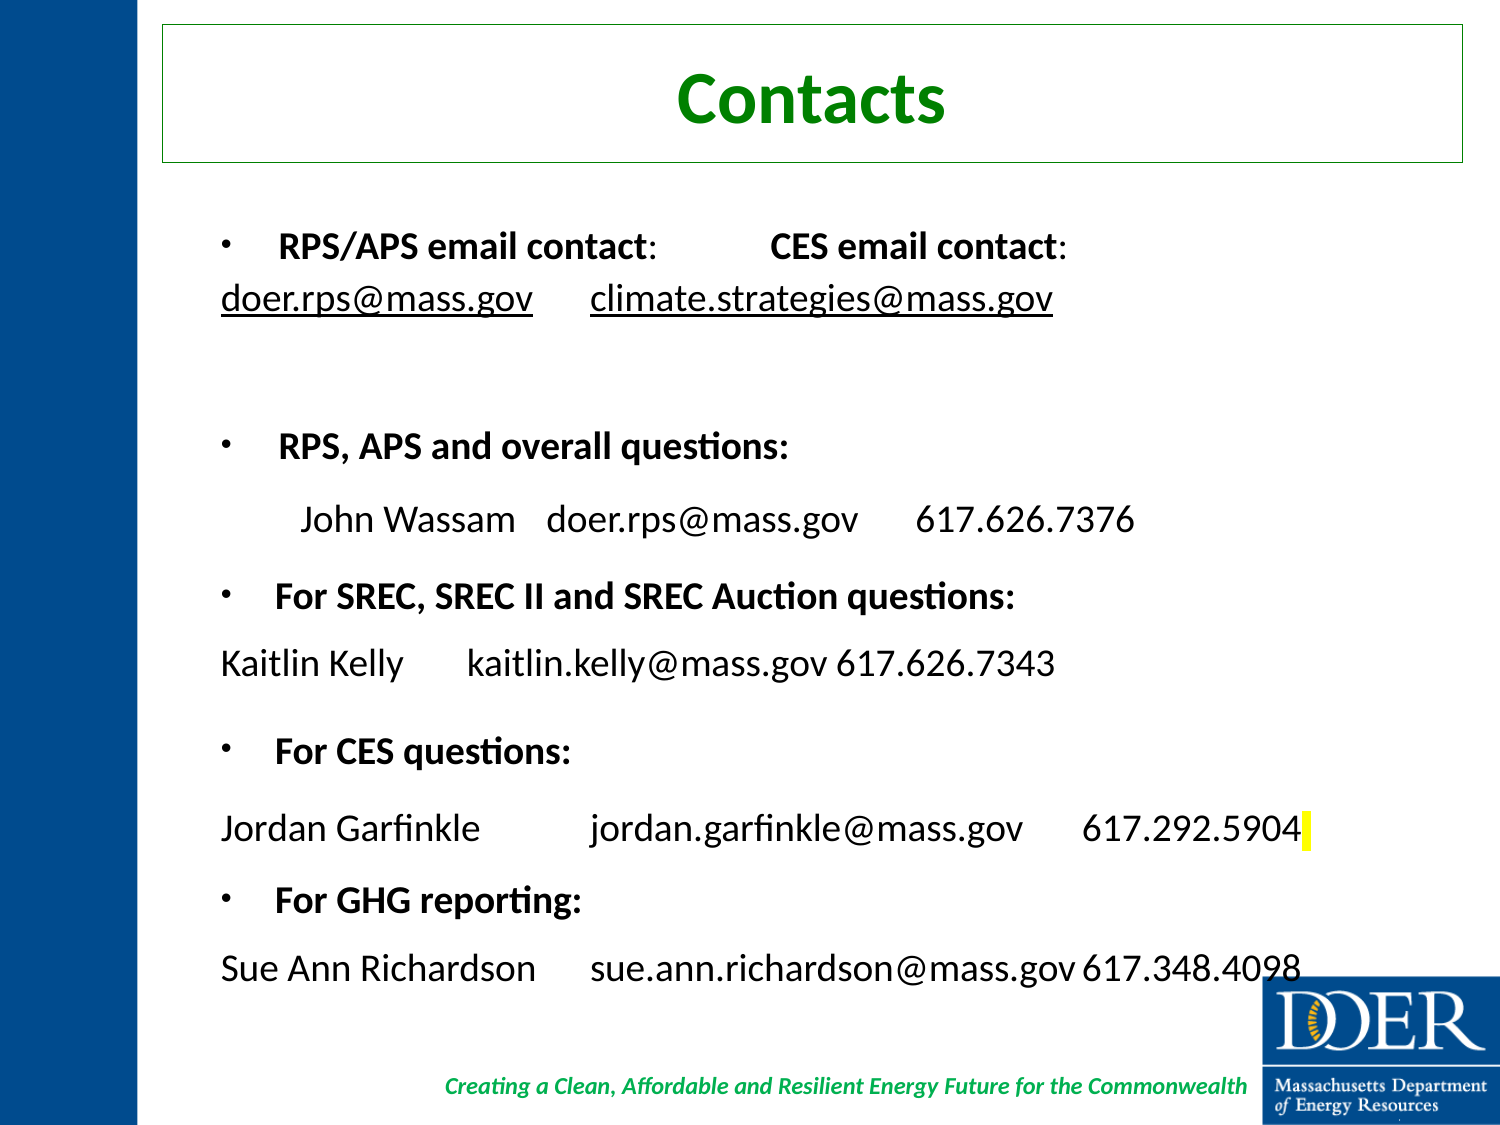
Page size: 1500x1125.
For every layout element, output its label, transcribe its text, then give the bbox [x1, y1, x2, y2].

list RPS/APS email contact: CES email contact: doer.rps@mass.gov climate.strategies@mass.gov RPS, APS and overall questions: John Wassam doer.rps@mass.gov 617.626.7376 For SREC, SREC II and SREC Auction questions: Kaitlin Kelly kaitlin.kelly@mass.gov 617.626.7343 For CES questions: Jordan Garfinkle jordan.garfinkle@mass.gov 617.292.5904 For GHG reporting: Sue Ann Richardson sue.ann.richardson@mass.gov 617.348.4098 [162, 162, 1463, 1000]
title Contacts [162, 24, 1463, 162]
picture [1262, 976, 1500, 1125]
